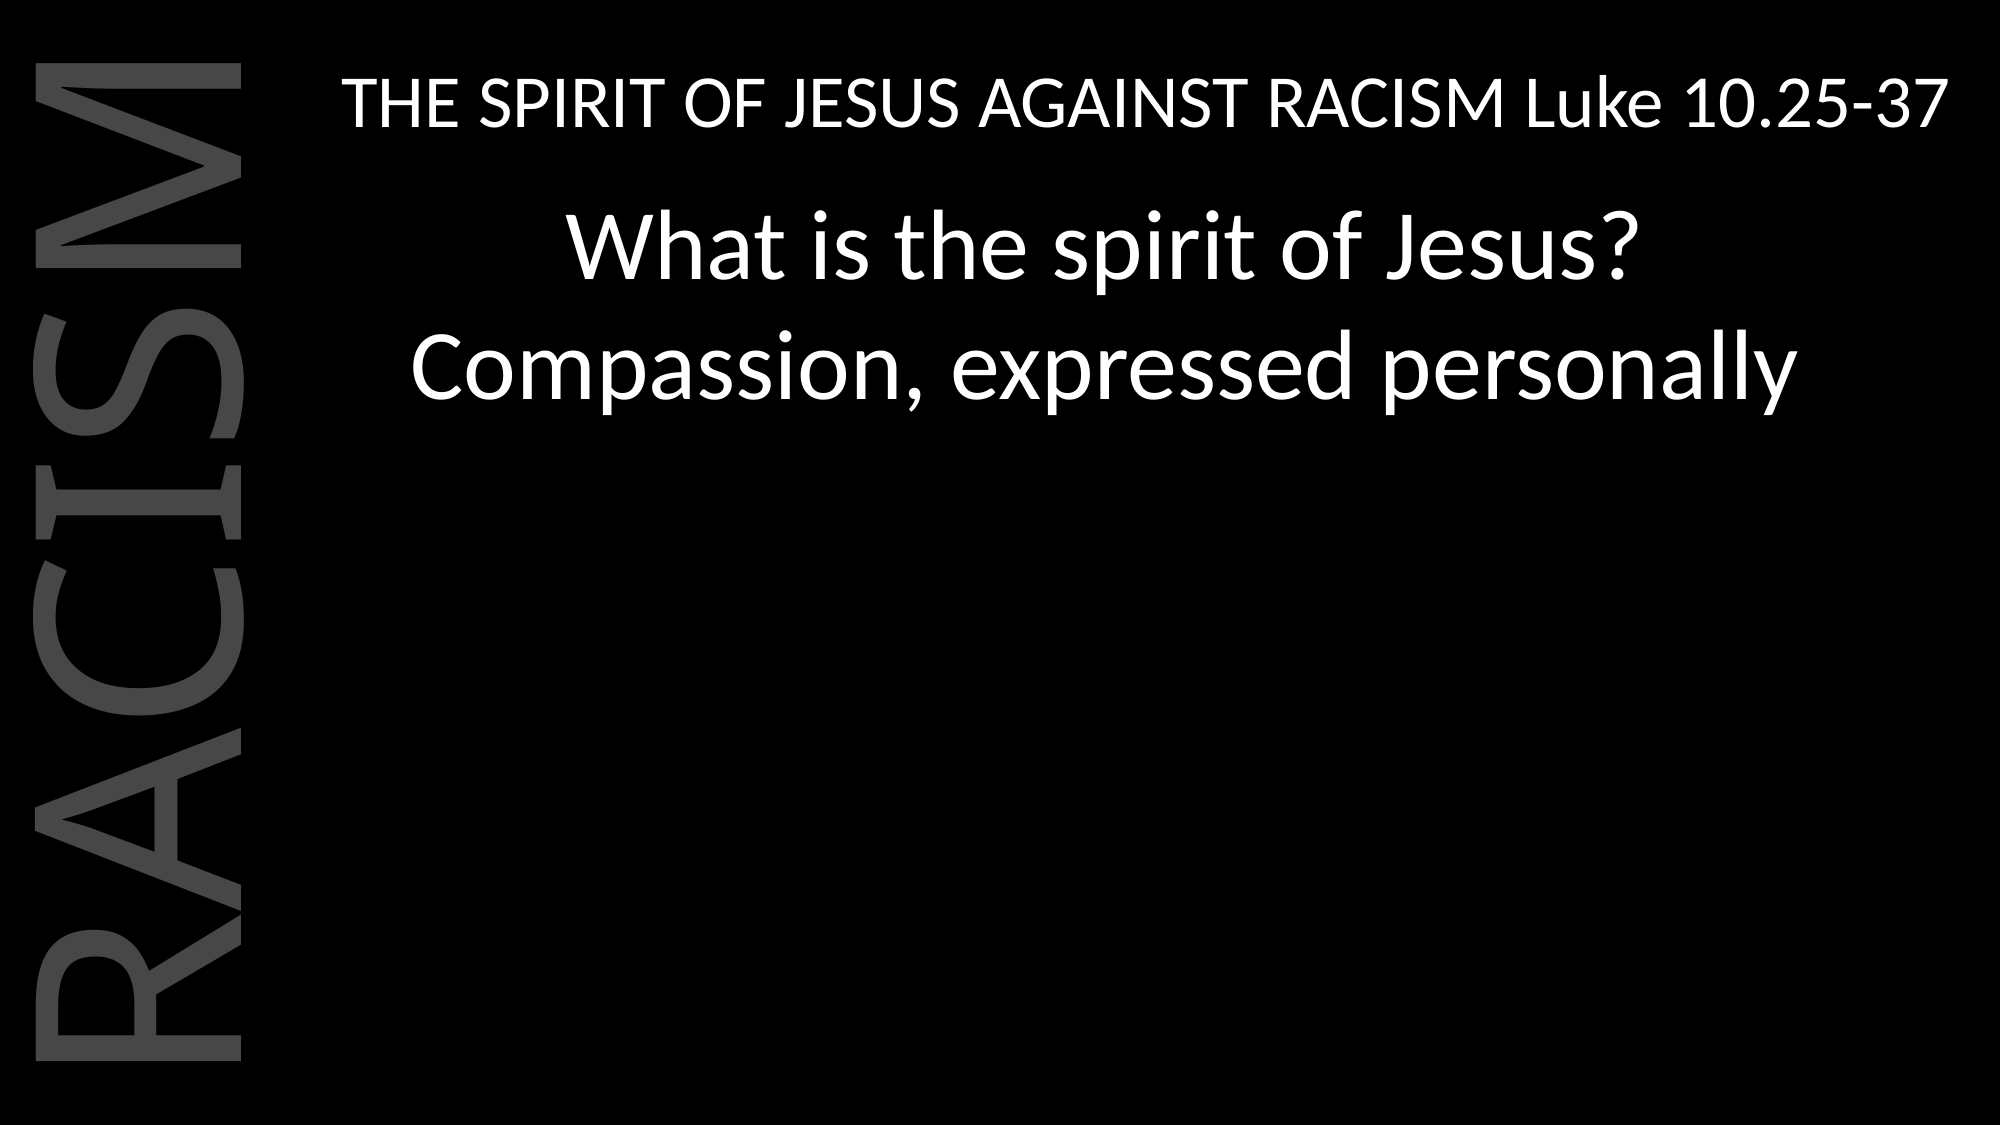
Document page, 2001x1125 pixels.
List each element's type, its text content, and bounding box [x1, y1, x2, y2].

text_box RACISM [0, 20, 307, 1105]
text_box What is the spirit of Jesus? Compassion, expressed personally [310, 172, 1900, 427]
text_box THE SPIRIT OF JESUS AGAINST RACISM Luke 10.25-37 [326, 45, 1968, 151]
